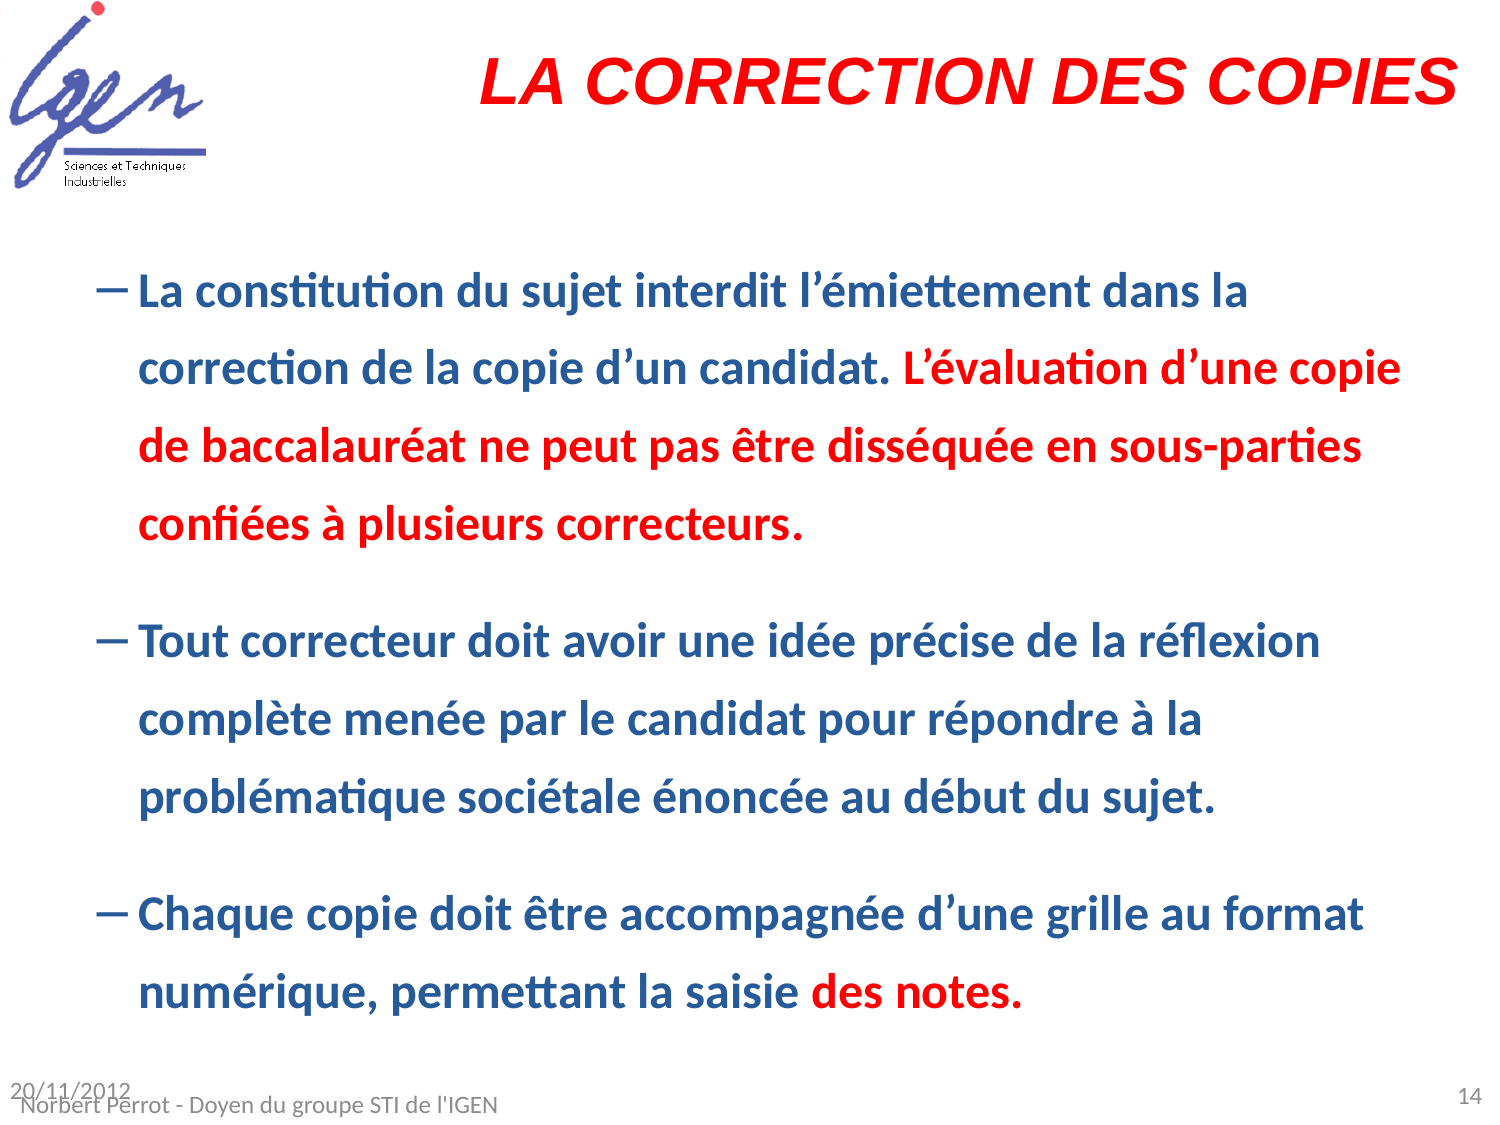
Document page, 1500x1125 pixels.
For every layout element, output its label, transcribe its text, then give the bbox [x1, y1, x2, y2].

picture [0, 0, 206, 192]
footer Norbert Perrot - Doyen du groupe STI de l'IGEN [4, 1082, 1147, 1125]
slide_number 14 [1147, 1065, 1498, 1125]
text_box La constitution du sujet interdit l’émiettement dans la correction de la copie d’un candidat. L’évaluation d’une copie de baccalauréat ne peut pas être disséquée en sous-parties confiées à plusieurs correcteurs. Tout correcteur doit avoir une idée précise de la réflexion complète menée par le candidat pour répondre à la problématique sociétale énoncée au début du sujet. Chaque copie doit être accompagnée d’une grille au format numérique, permettant la saisie des notes. [76, 231, 1424, 1026]
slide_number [0, 1059, 346, 1120]
text_box LA CORRECTION DES COPIES [182, 30, 1475, 126]
